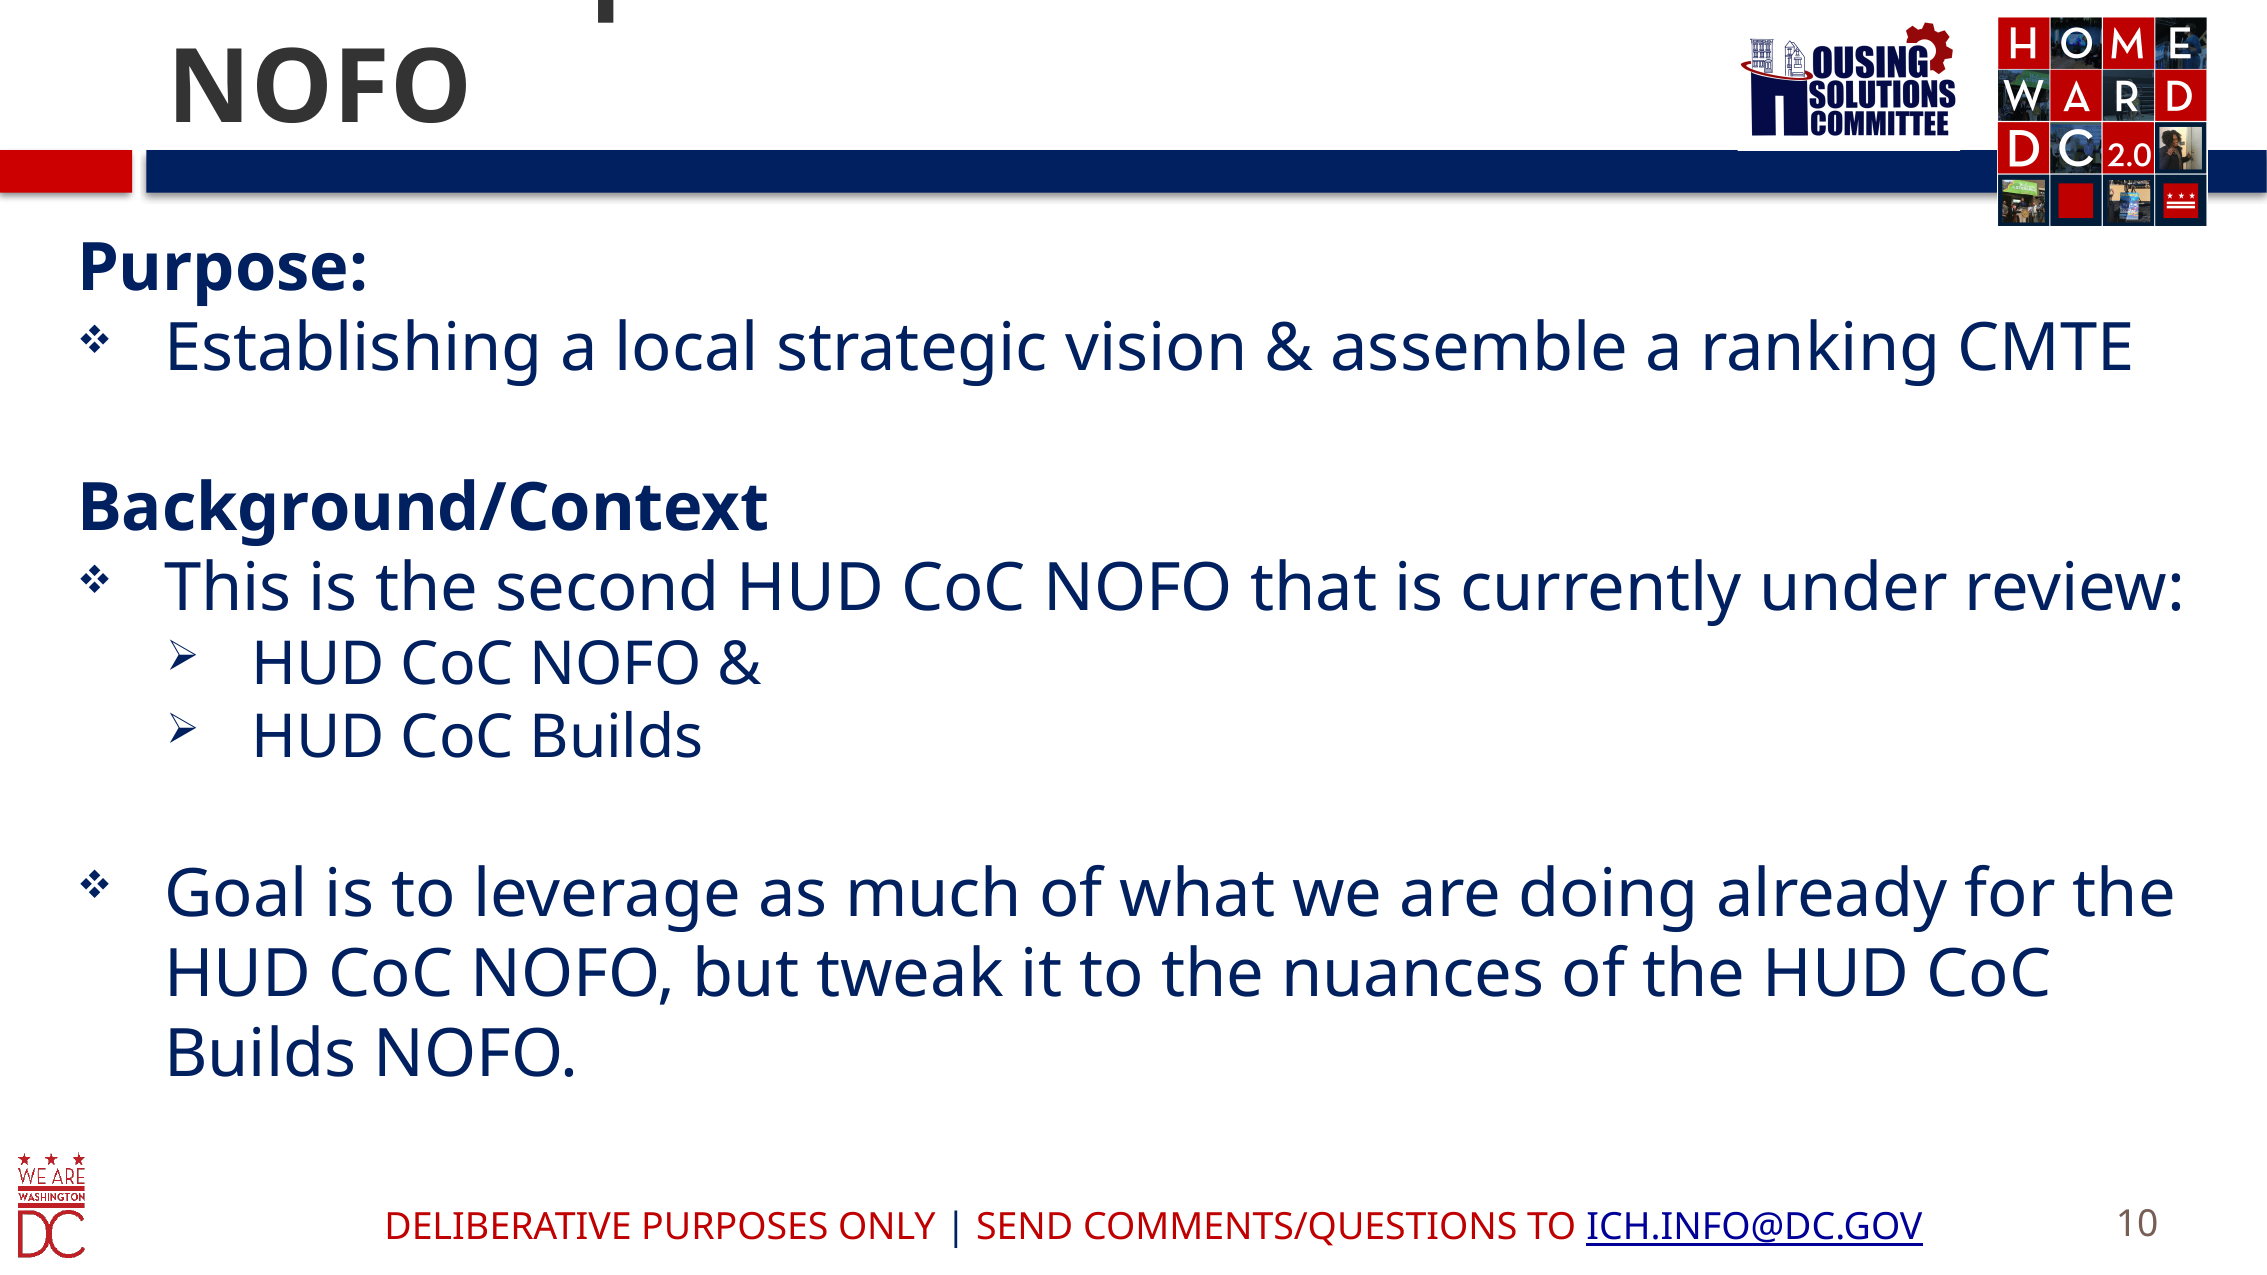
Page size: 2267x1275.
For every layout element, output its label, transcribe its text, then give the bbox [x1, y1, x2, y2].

list Purpose: Establishing a local strategic vision & assemble a ranking CMTE Background/Context This is the second HUD CoC NOFO that is currently under review: HUD CoC NOFO & HUD CoC Builds Goal is to leverage as much of what we are doing already for the HUD CoC NOFO, but tweak it to the nuances of the HUD CoC Builds NOFO. [60, 215, 2211, 1177]
slide_number 10 [2099, 1190, 2212, 1258]
picture [1997, 16, 2208, 215]
picture [18, 1152, 85, 1258]
title Roadmap for HUD CoC Builds NOFO [151, 15, 1995, 152]
